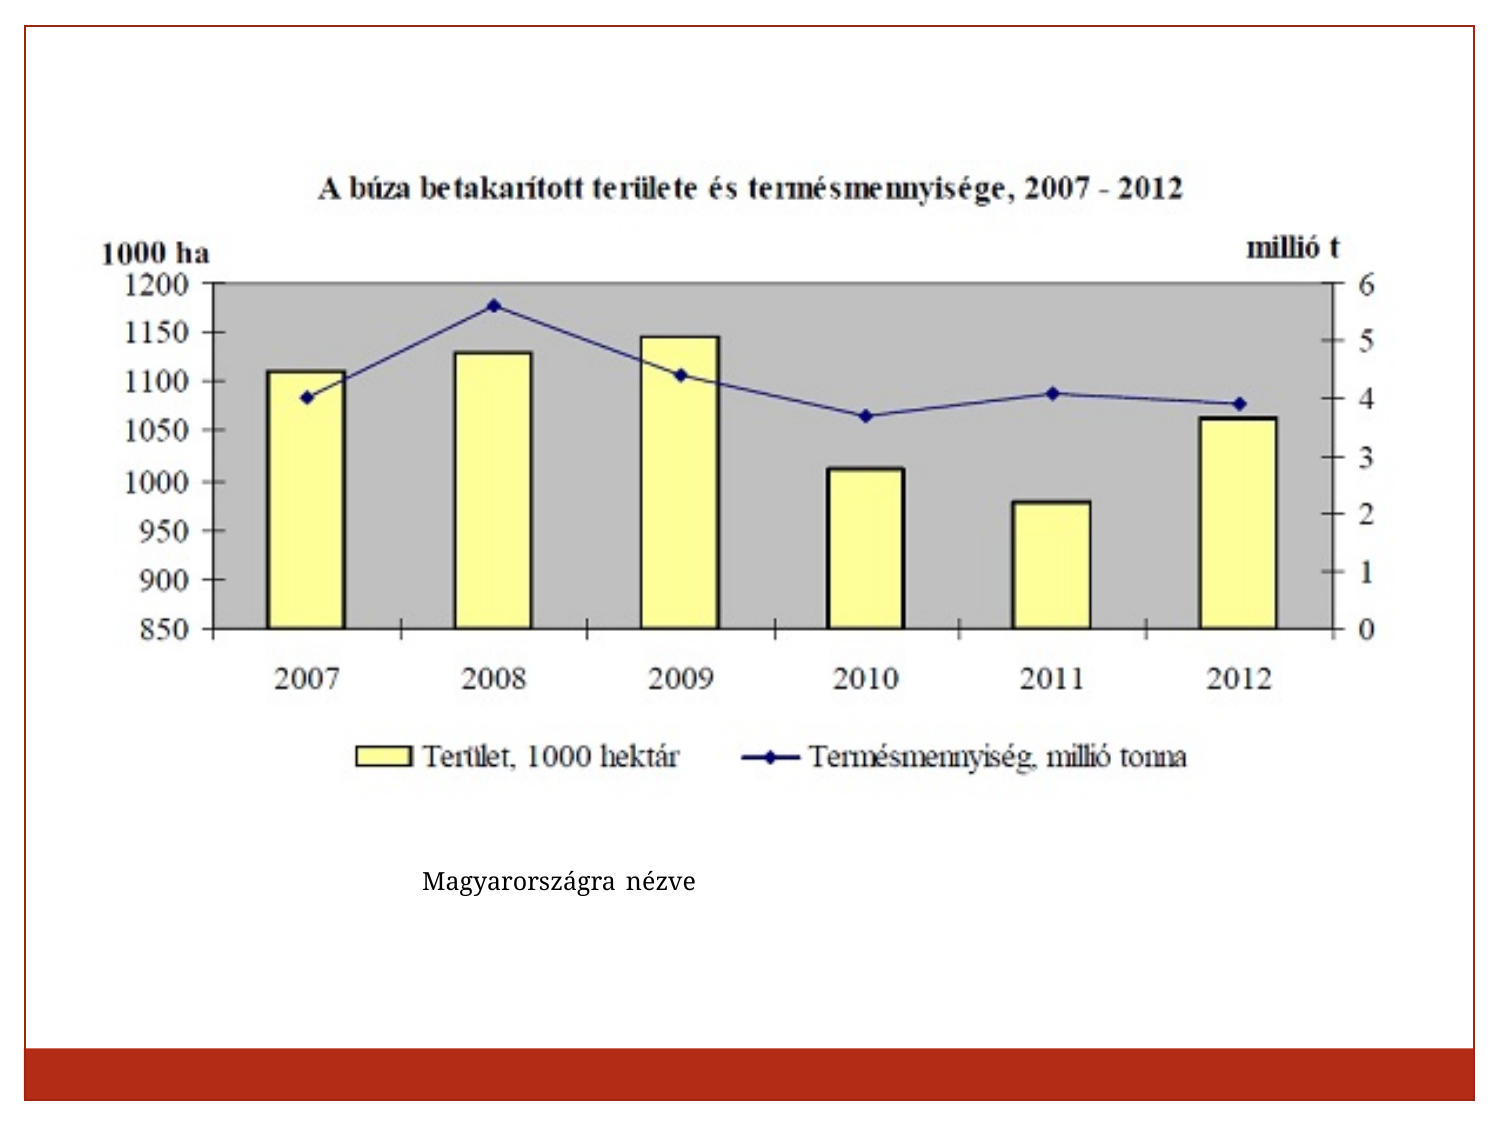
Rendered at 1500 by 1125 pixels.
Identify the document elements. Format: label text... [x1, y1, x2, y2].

text_box Magyarországra nézve [407, 845, 1140, 906]
picture [40, 160, 1452, 798]
